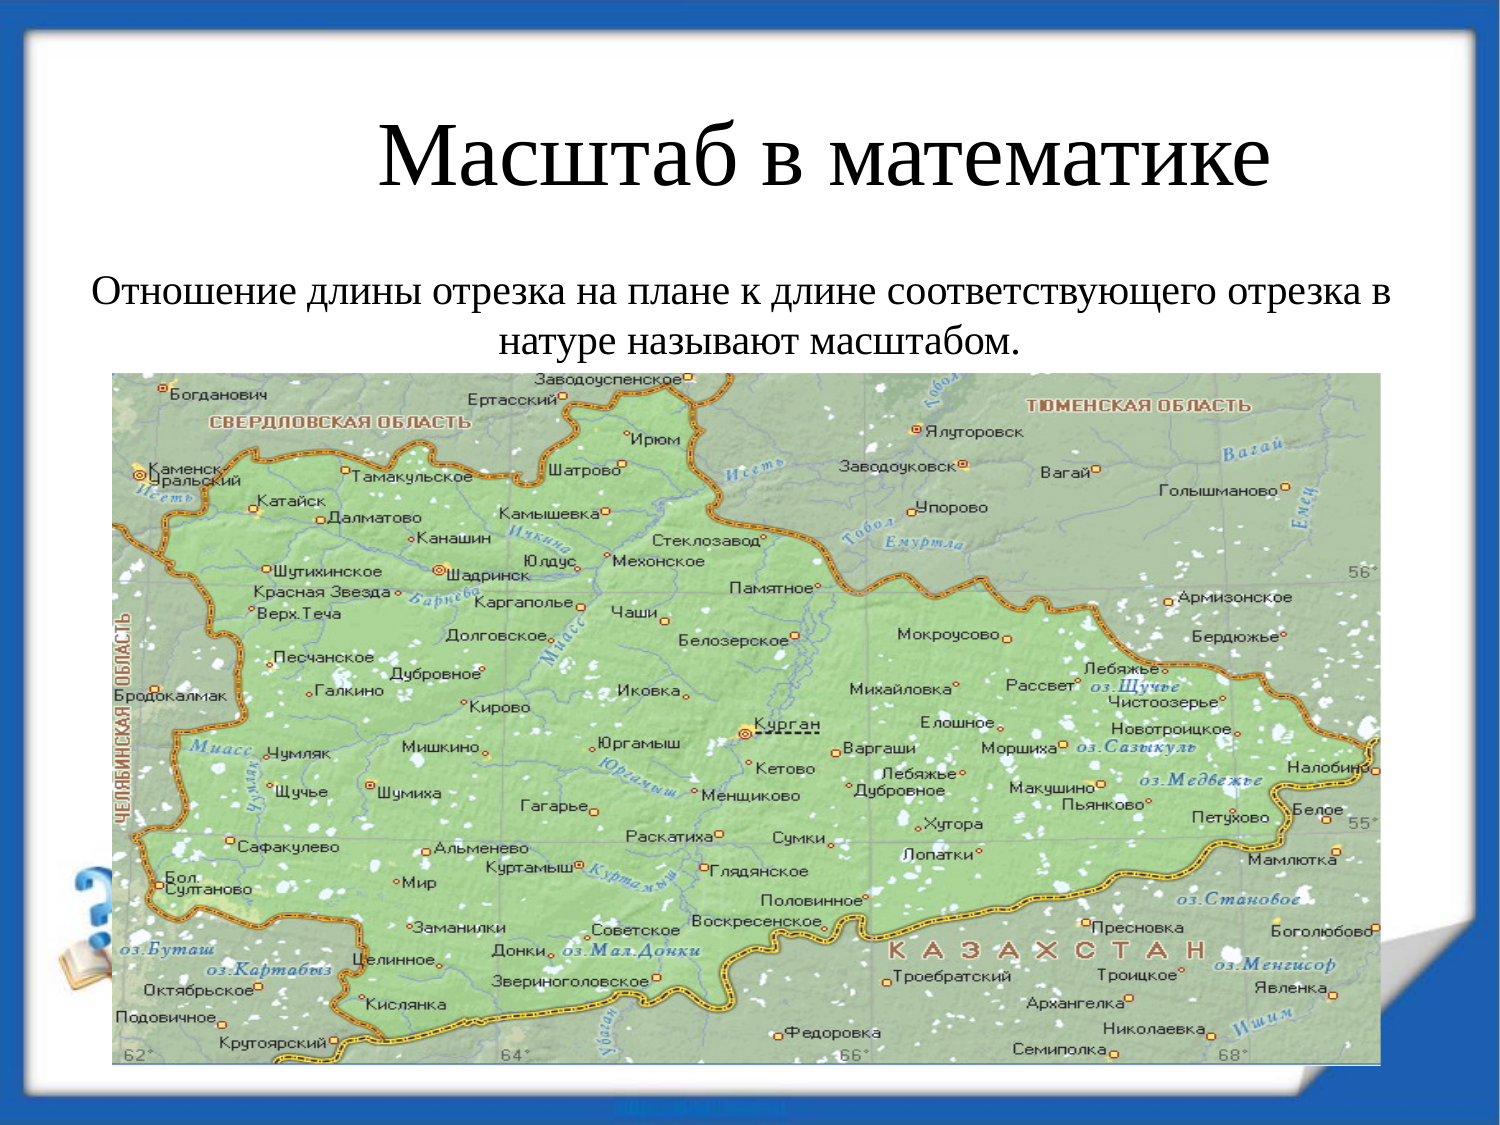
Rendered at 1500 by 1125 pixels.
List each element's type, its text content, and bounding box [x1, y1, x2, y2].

title Масштаб в математике [149, 54, 1500, 243]
picture [0, 0, 1500, 1125]
list Отношение длины отрезка на плане к длине соответствующего отрезка в натуре называют масштабом. [41, 255, 1441, 374]
